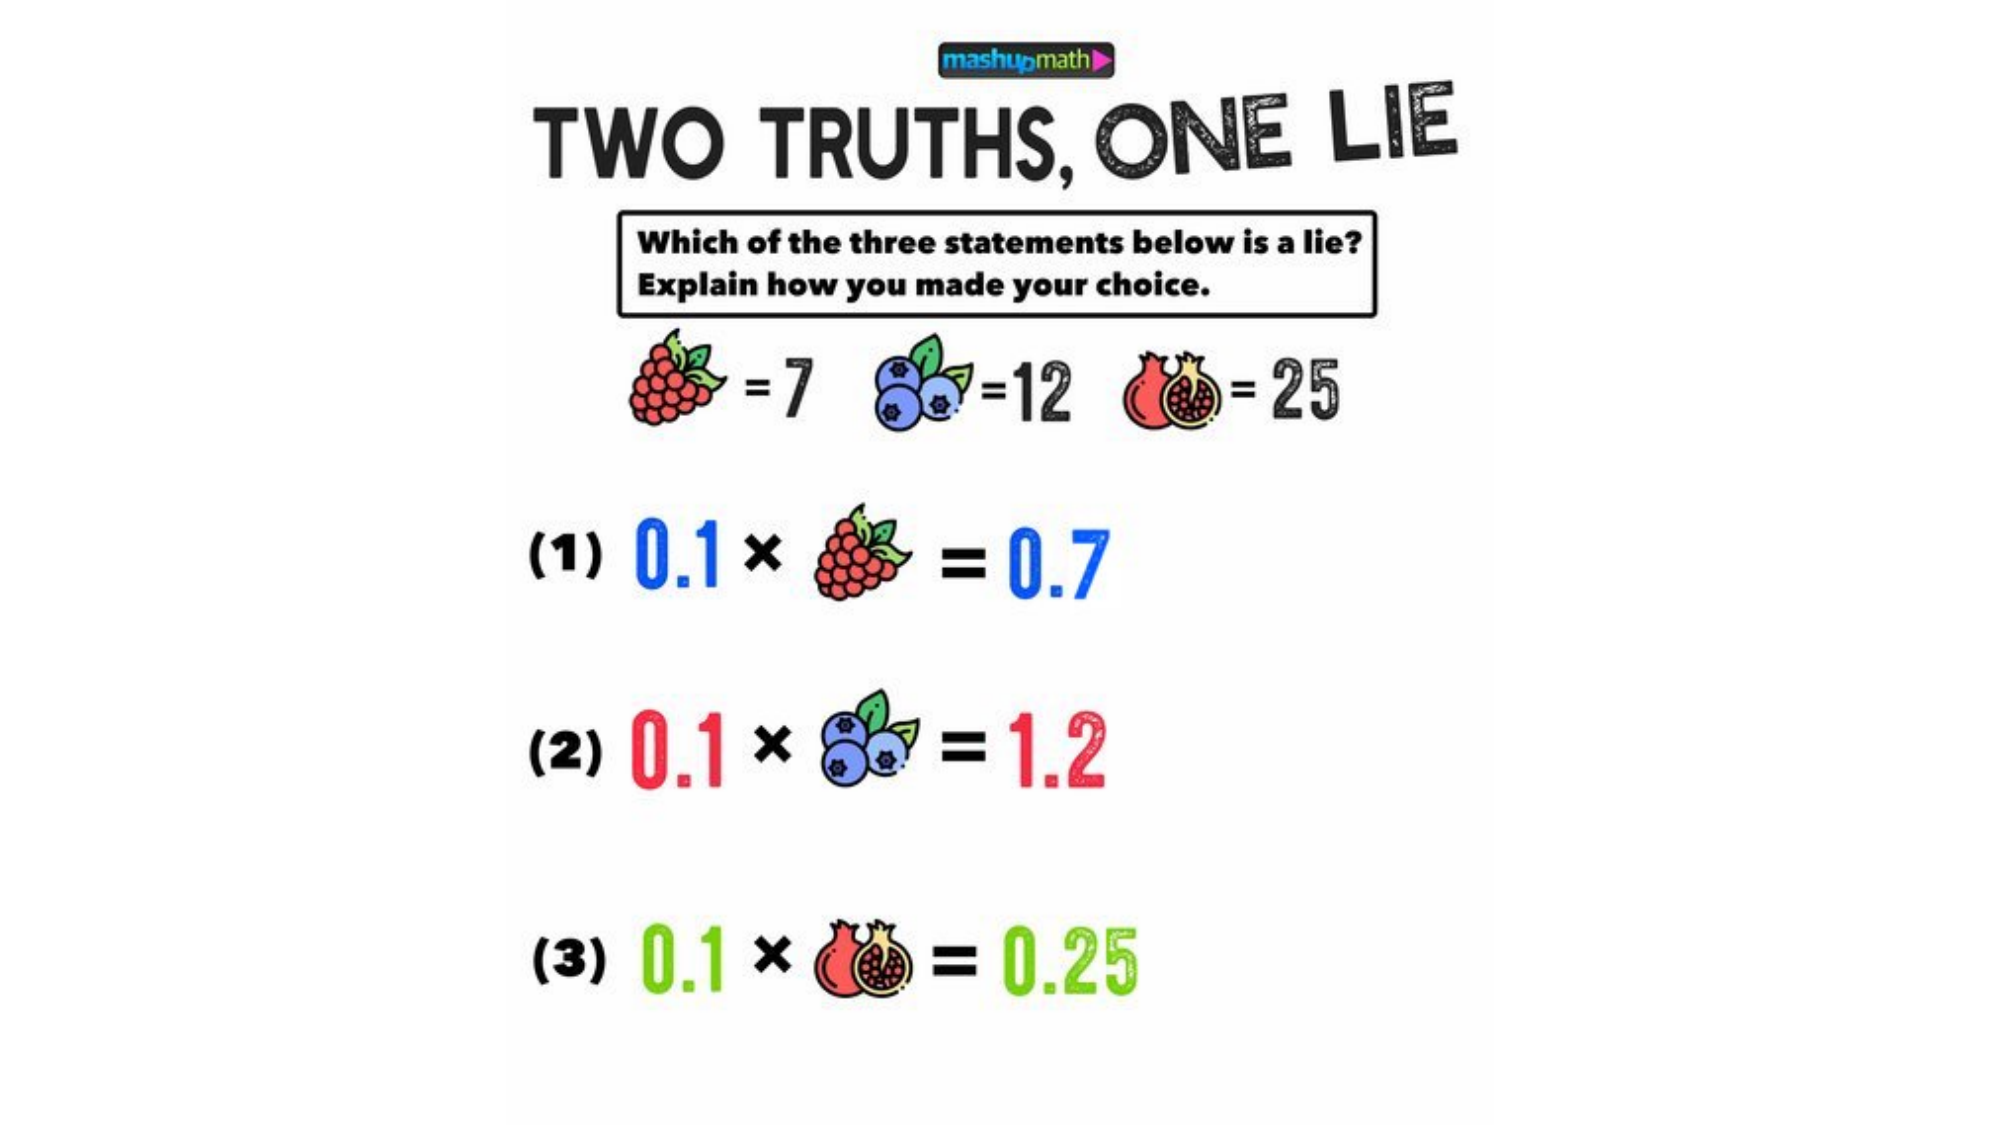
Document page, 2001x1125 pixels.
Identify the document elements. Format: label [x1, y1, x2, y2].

list [506, 0, 1494, 1125]
